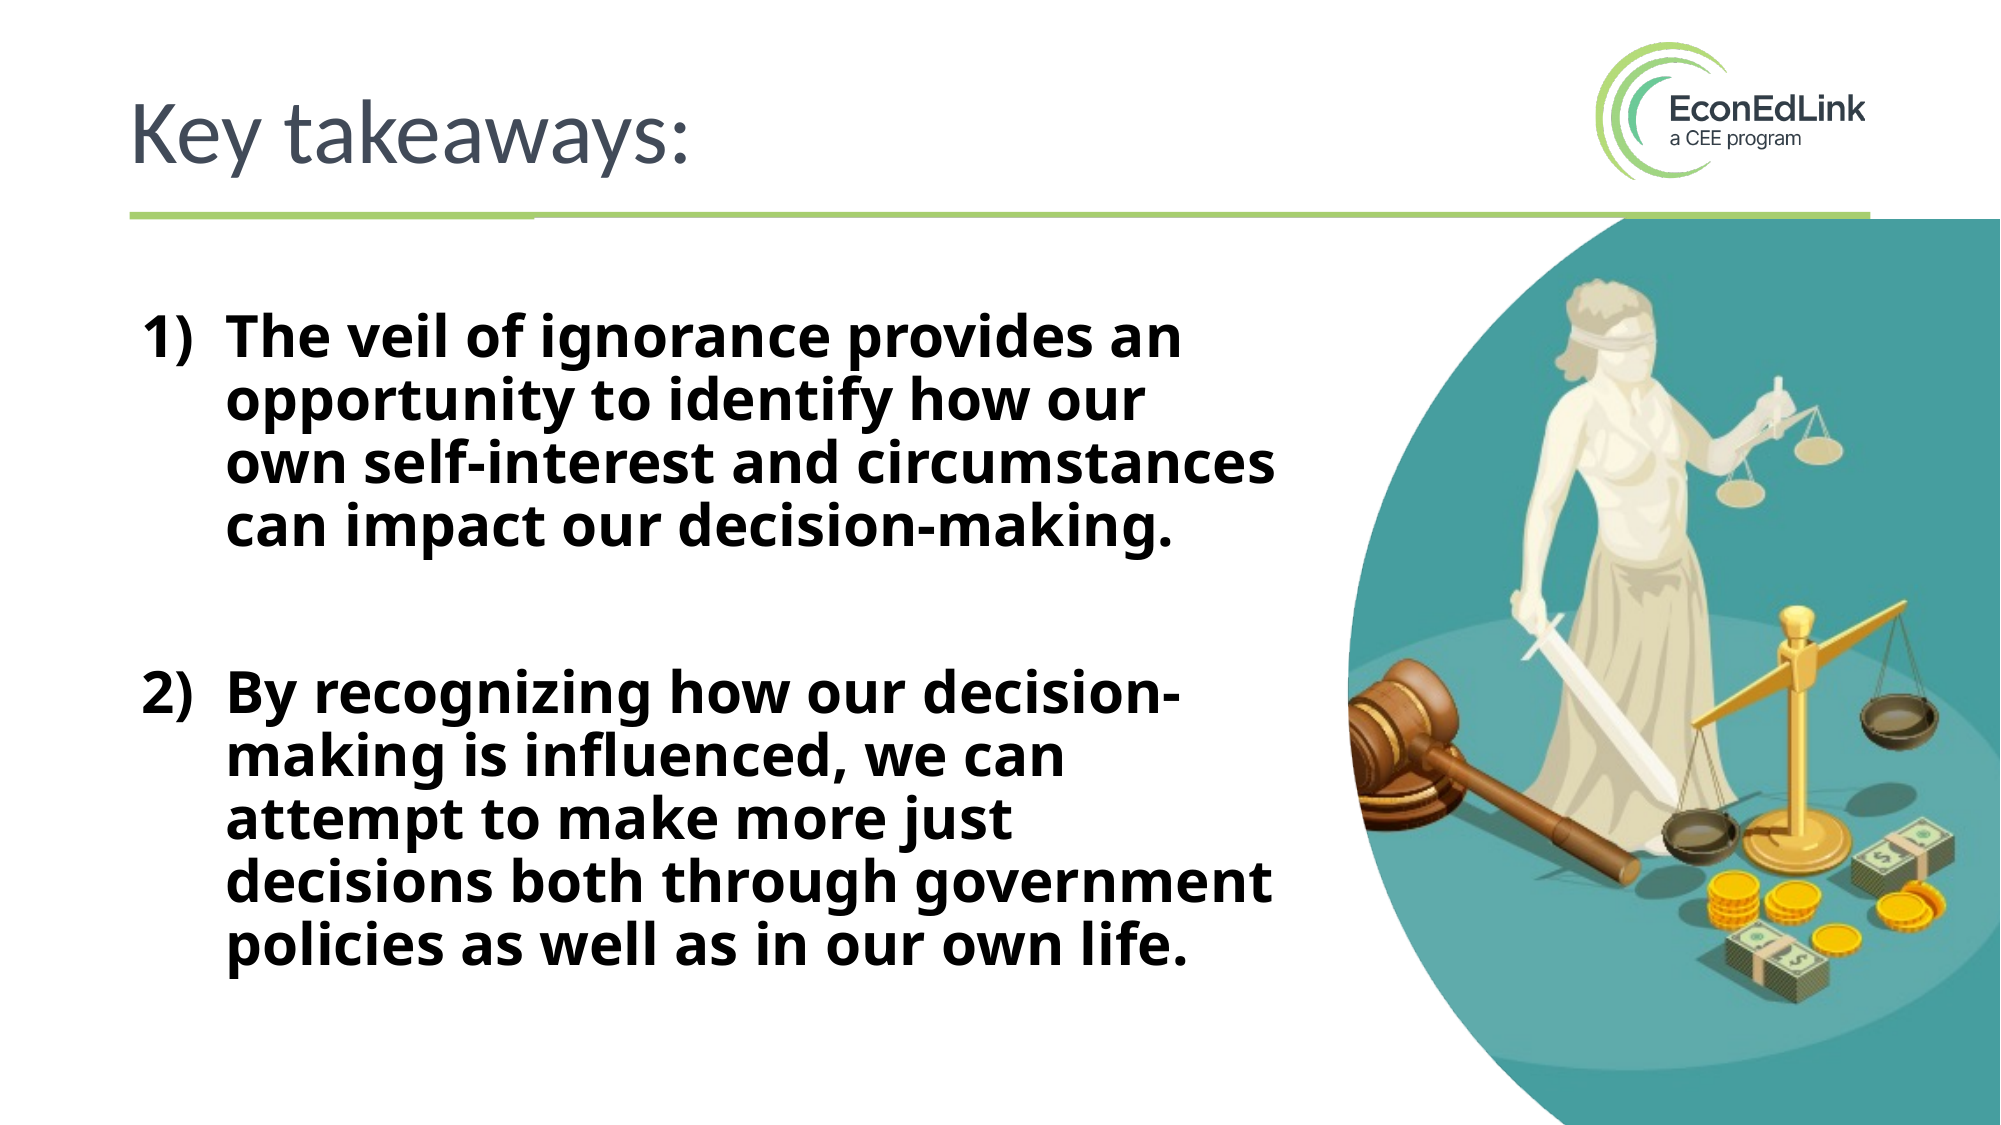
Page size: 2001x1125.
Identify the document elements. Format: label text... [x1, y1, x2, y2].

text_box The veil of ignorance provides an opportunity to identify how our own self-interest and circumstances can impact our decision-making. By recognizing how our decision-making is influenced, we can attempt to make more just decisions both through government policies as well as in our own life. [126, 299, 534, 1014]
text_box Key takeaways: [115, 77, 1852, 278]
picture [534, 211, 2000, 1125]
